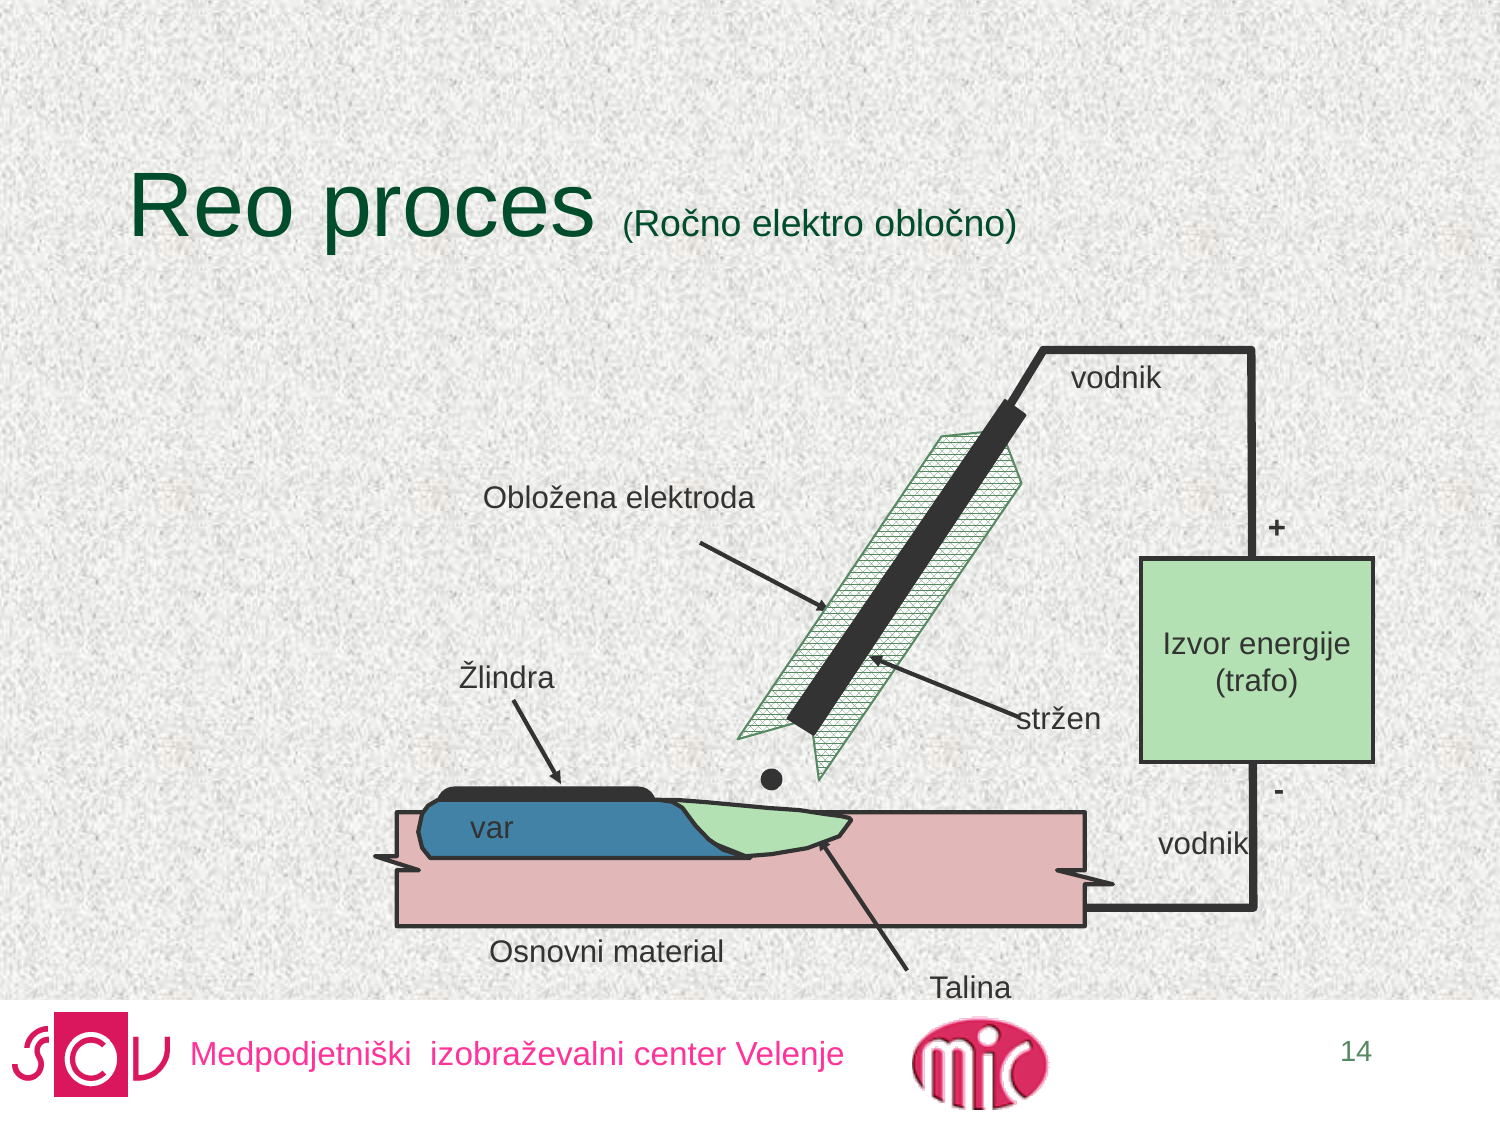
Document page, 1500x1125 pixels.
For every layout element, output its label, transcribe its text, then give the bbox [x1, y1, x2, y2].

slide_number 14 [1074, 1024, 1388, 1101]
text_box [468, 399, 1117, 790]
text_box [417, 649, 1029, 1012]
picture [912, 1012, 1050, 1110]
title Reo proces (Ročno elektro obločno) [112, 74, 1388, 263]
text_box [374, 349, 1374, 977]
picture [0, 0, 1500, 999]
picture [12, 1012, 170, 1097]
